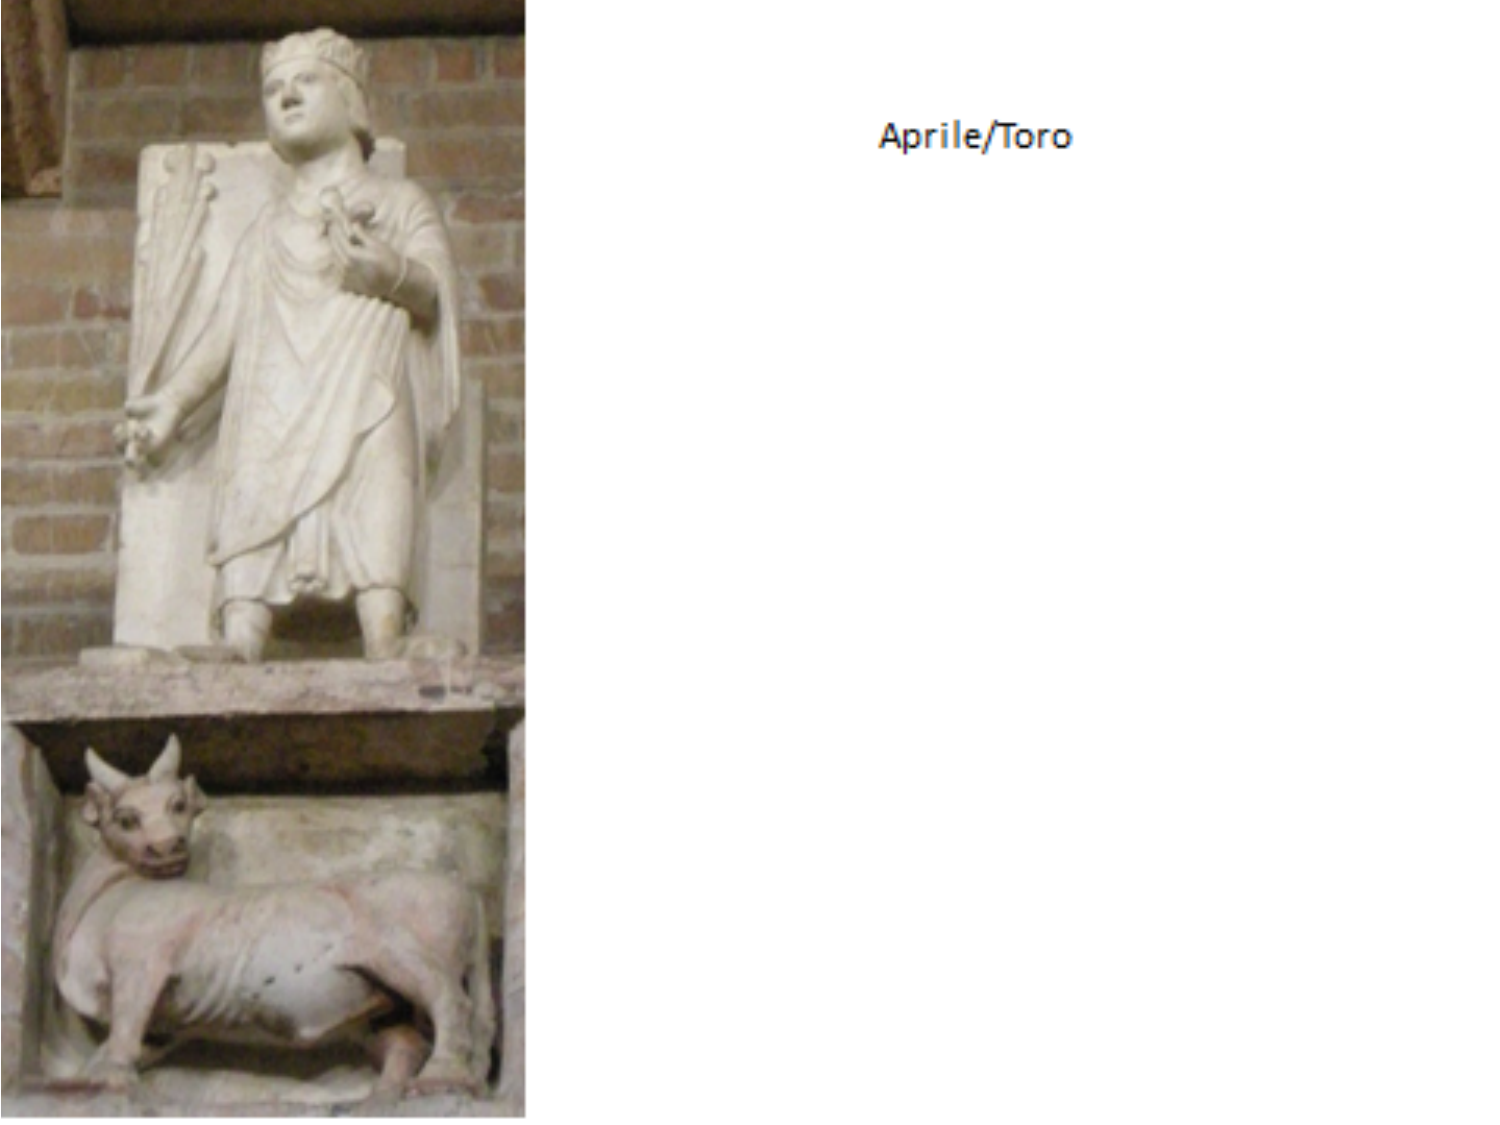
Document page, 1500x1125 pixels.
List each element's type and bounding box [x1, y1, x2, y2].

list [1, 0, 1500, 1125]
